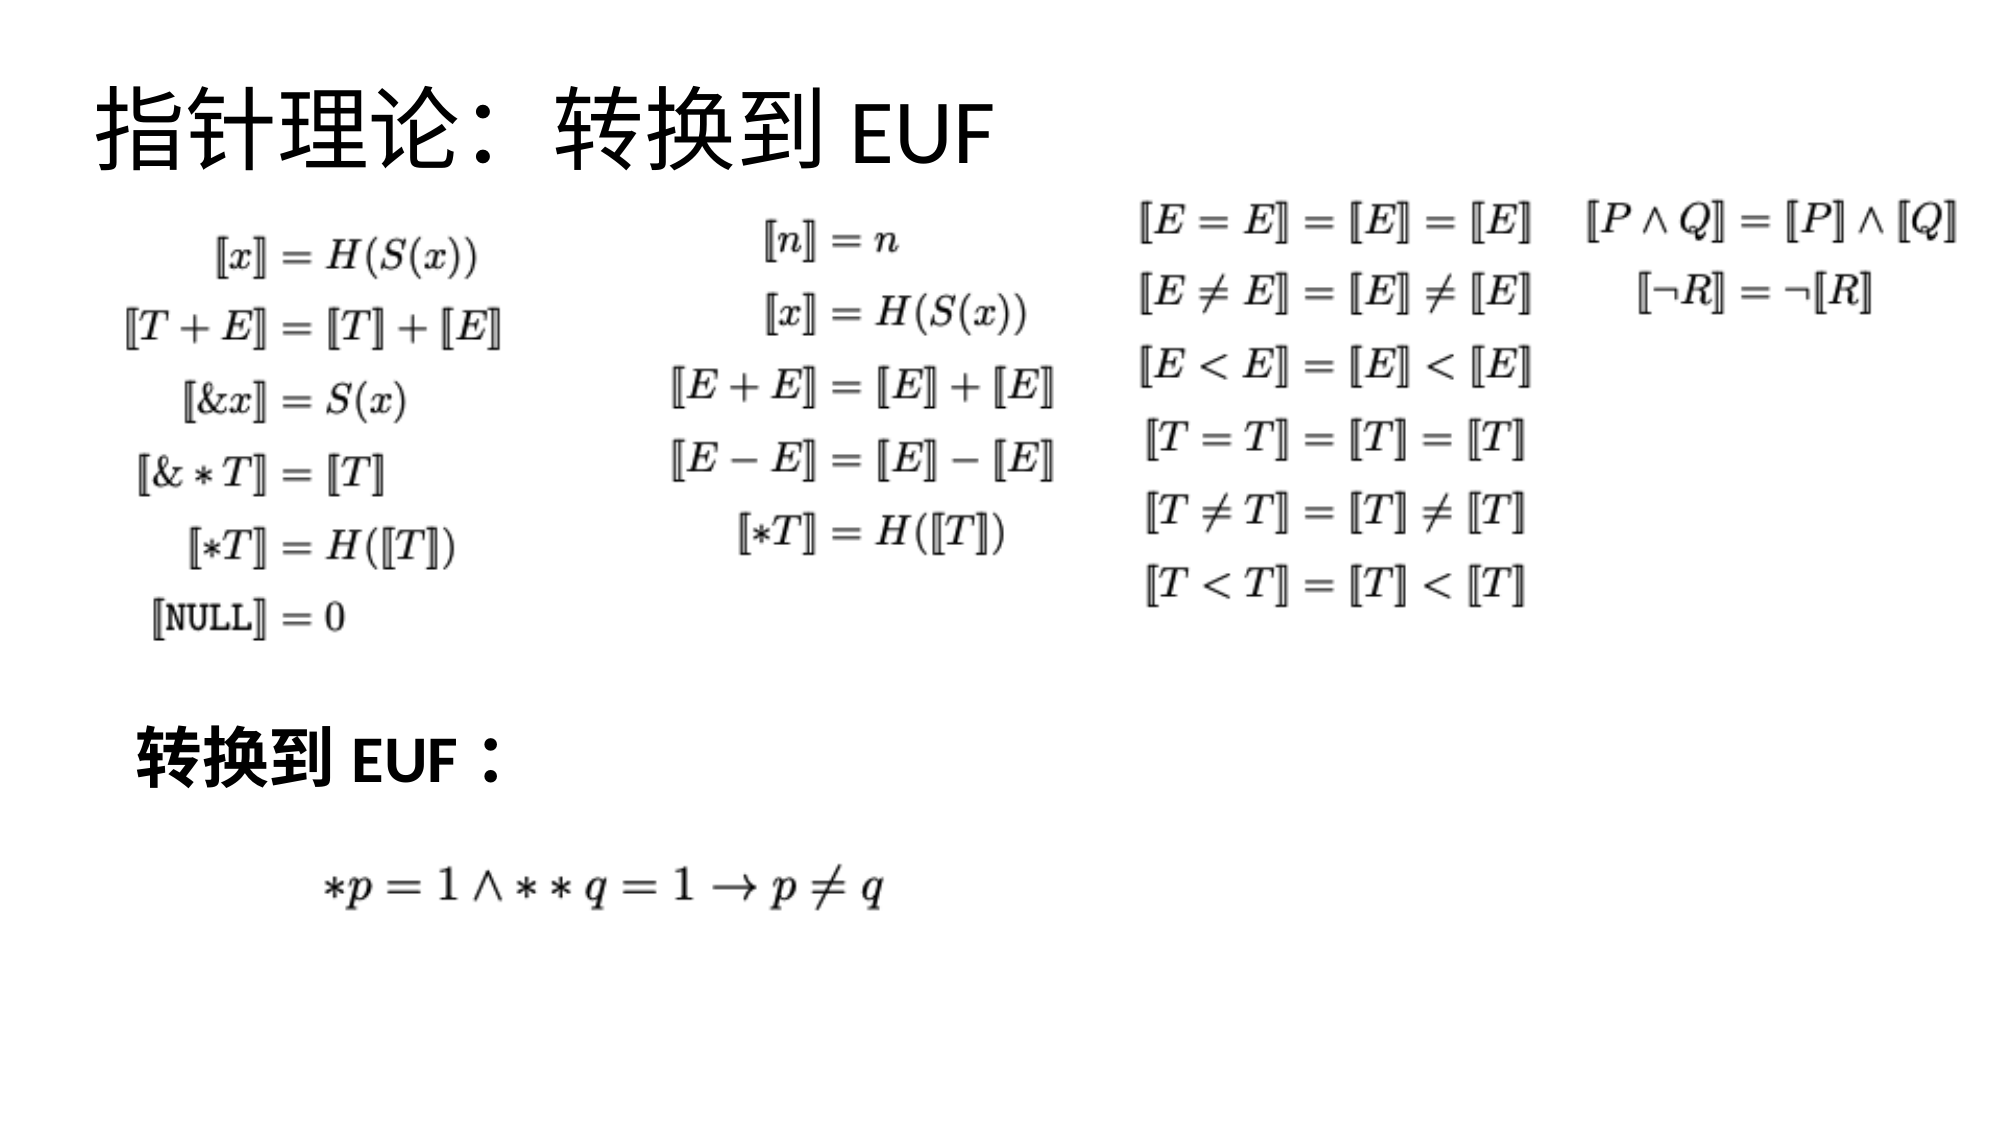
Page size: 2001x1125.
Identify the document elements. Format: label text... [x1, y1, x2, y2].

picture [0, 174, 1984, 687]
title 指针理论：转换到EUF [78, 25, 1804, 200]
text_box 转换到EUF： [120, 708, 557, 804]
picture [223, 803, 1052, 964]
